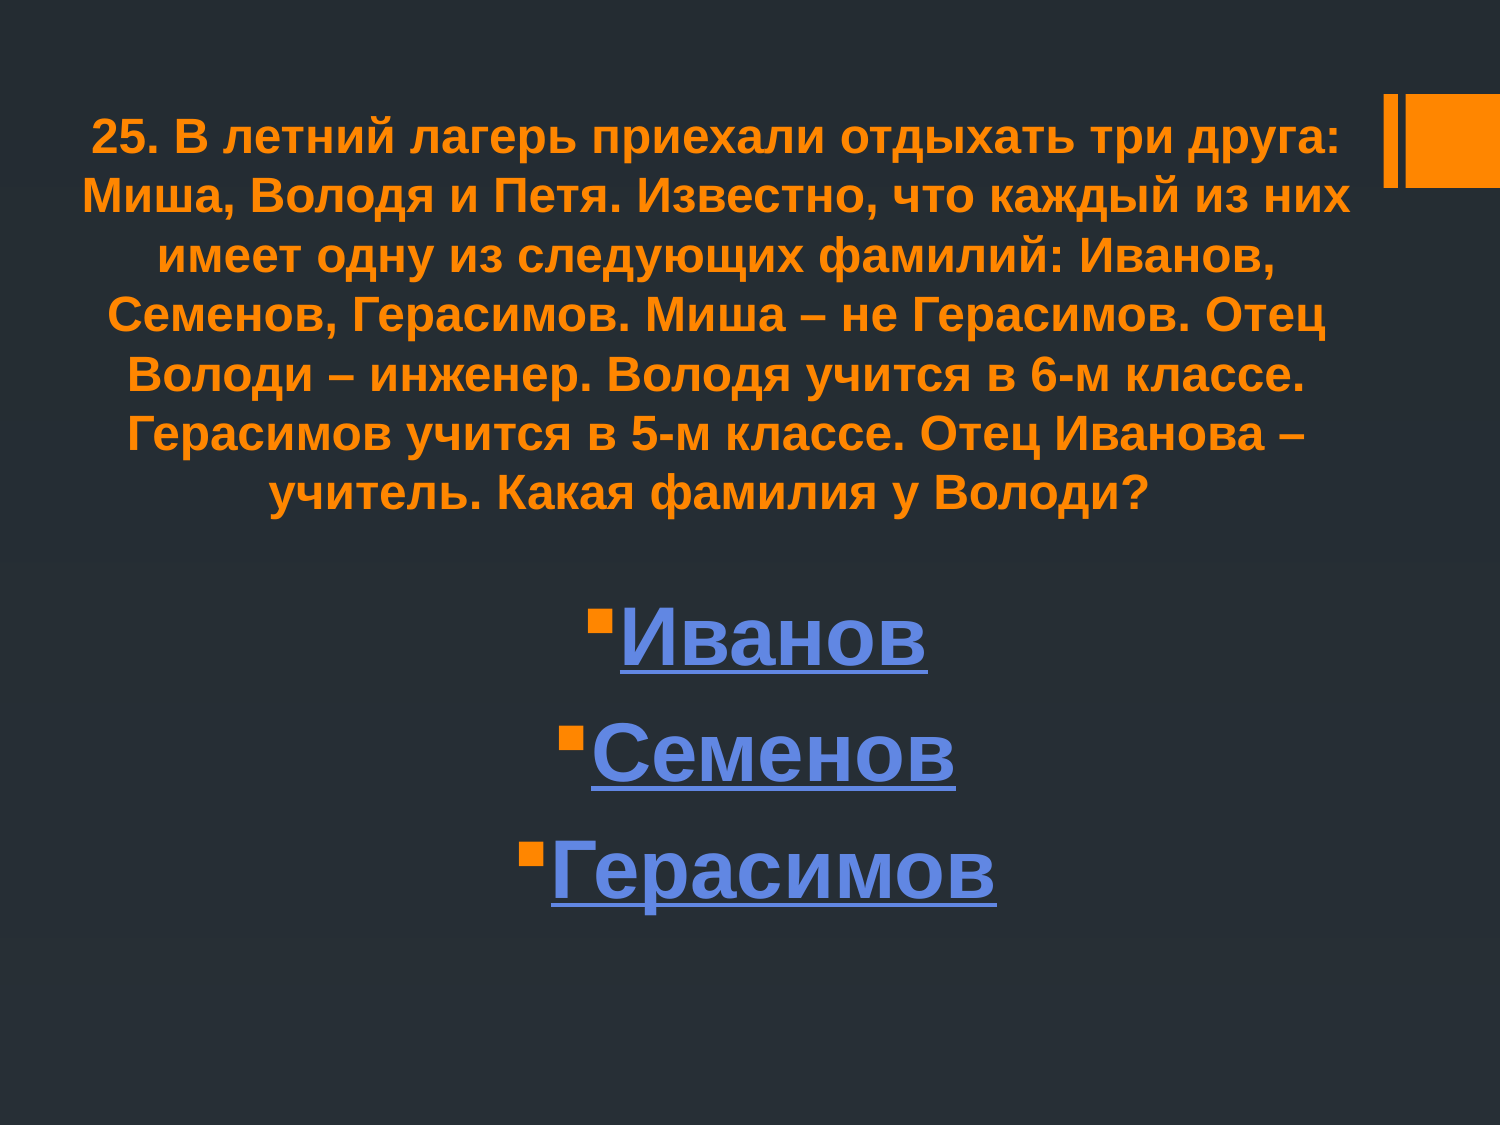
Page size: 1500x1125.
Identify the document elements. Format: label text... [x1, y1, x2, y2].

title 25. В летний лагерь приехали отдыхать три друга: Миша, Володя и Петя. Известно, что каждый из них имеет одну из следующих фамилий: Иванов, Семенов, Герасимов. Миша – не Герасимов. Отец Володи – инженер. Володя учится в 6-м классе. Герасимов учится в 5-м классе. Отец Иванова – учитель. Какая фамилия у Володи? [41, 90, 1392, 528]
list Иванов Семенов Герасимов [76, 574, 1425, 1041]
